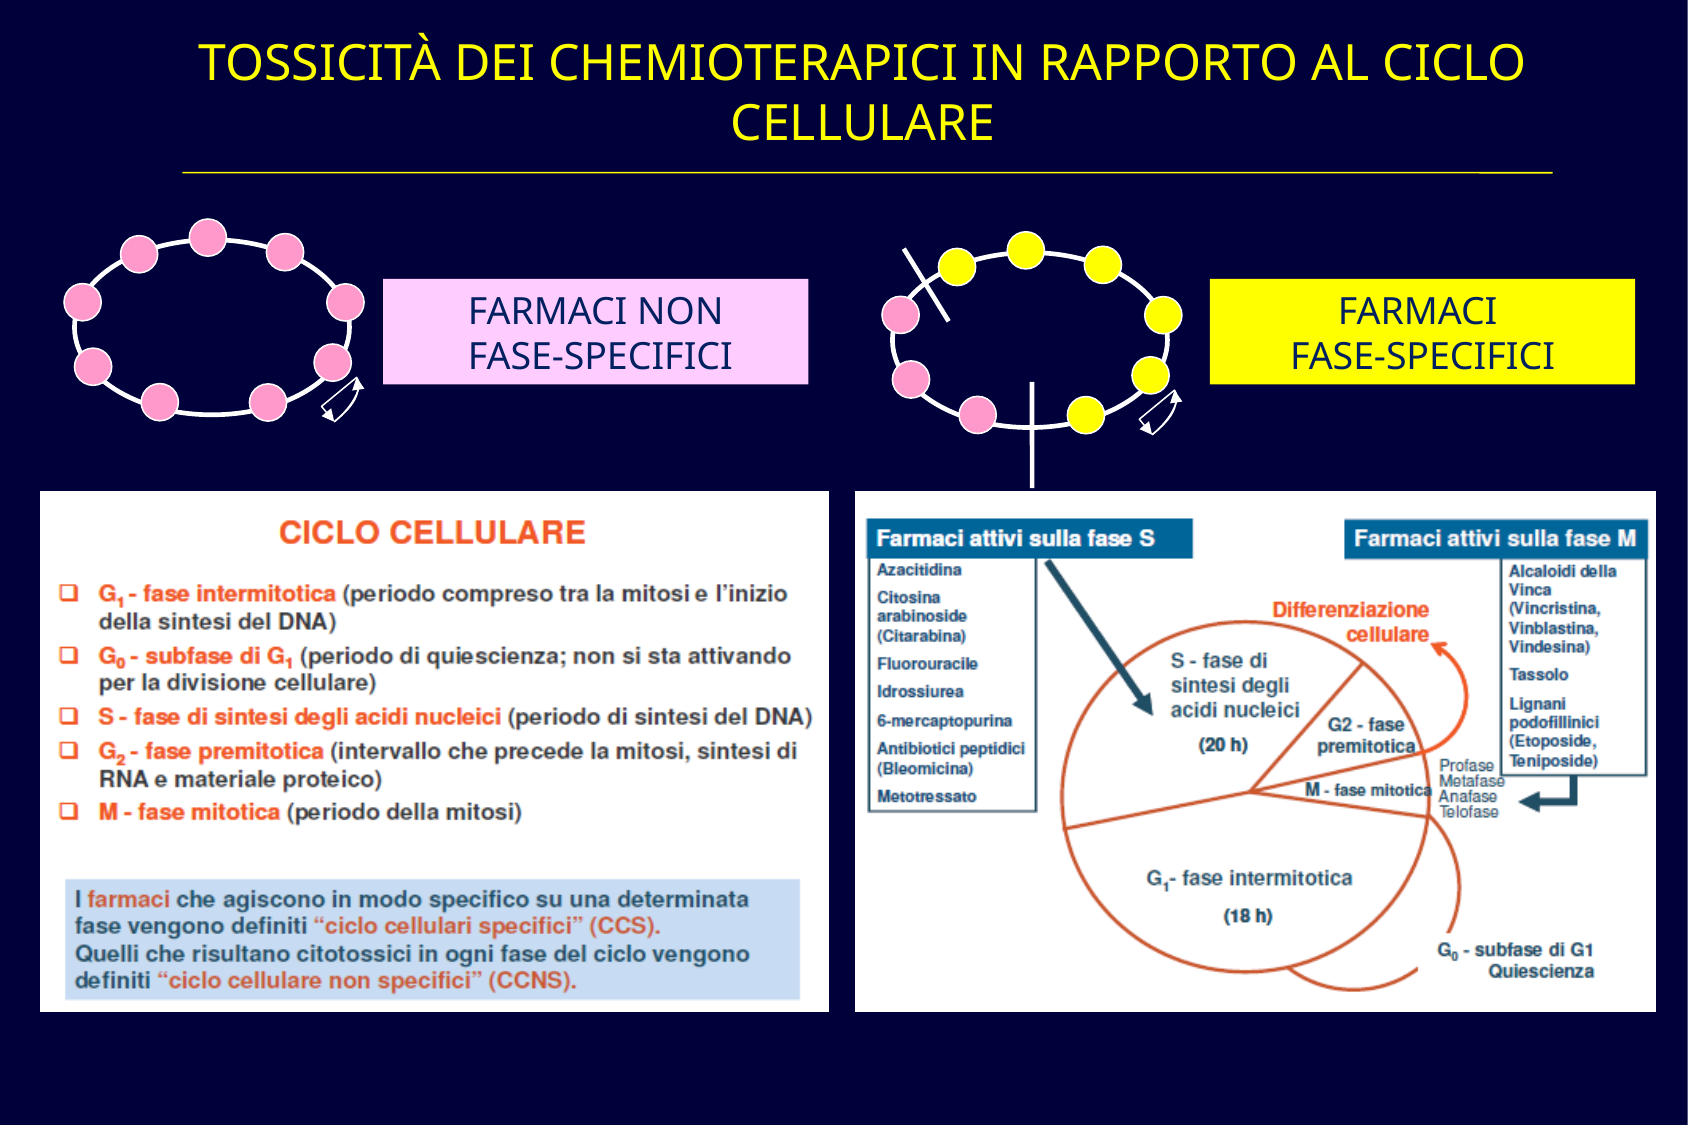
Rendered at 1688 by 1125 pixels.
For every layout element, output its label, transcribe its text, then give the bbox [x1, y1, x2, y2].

picture [40, 491, 829, 1012]
text_box [249, 383, 287, 422]
text_box [959, 396, 997, 434]
text_box [74, 240, 350, 415]
text_box [74, 348, 112, 386]
text_box [120, 235, 158, 273]
text_box [938, 248, 976, 286]
text_box [1144, 296, 1182, 334]
text_box [881, 296, 920, 334]
text_box [1084, 246, 1122, 284]
text_box [1131, 356, 1170, 394]
text_box [141, 383, 179, 421]
text_box TOSSICITÀ DEI CHEMIOTERAPICI IN RAPPORTO AL CICLO CELLULARE [113, 18, 1613, 161]
text_box [321, 377, 365, 422]
text_box [892, 360, 930, 399]
picture [855, 491, 1656, 1012]
text_box [314, 343, 352, 382]
text_box [1007, 231, 1045, 269]
text_box [326, 283, 365, 322]
text_box [64, 283, 102, 321]
text_box [1067, 396, 1105, 434]
text_box [1139, 390, 1183, 435]
text_box [189, 218, 227, 257]
text_box [266, 233, 304, 271]
text_box [892, 253, 1168, 428]
text_box FARMACI FASE-SPECIFICI [1209, 278, 1636, 385]
text_box FARMACI NON FASE-SPECIFICI [383, 278, 809, 385]
